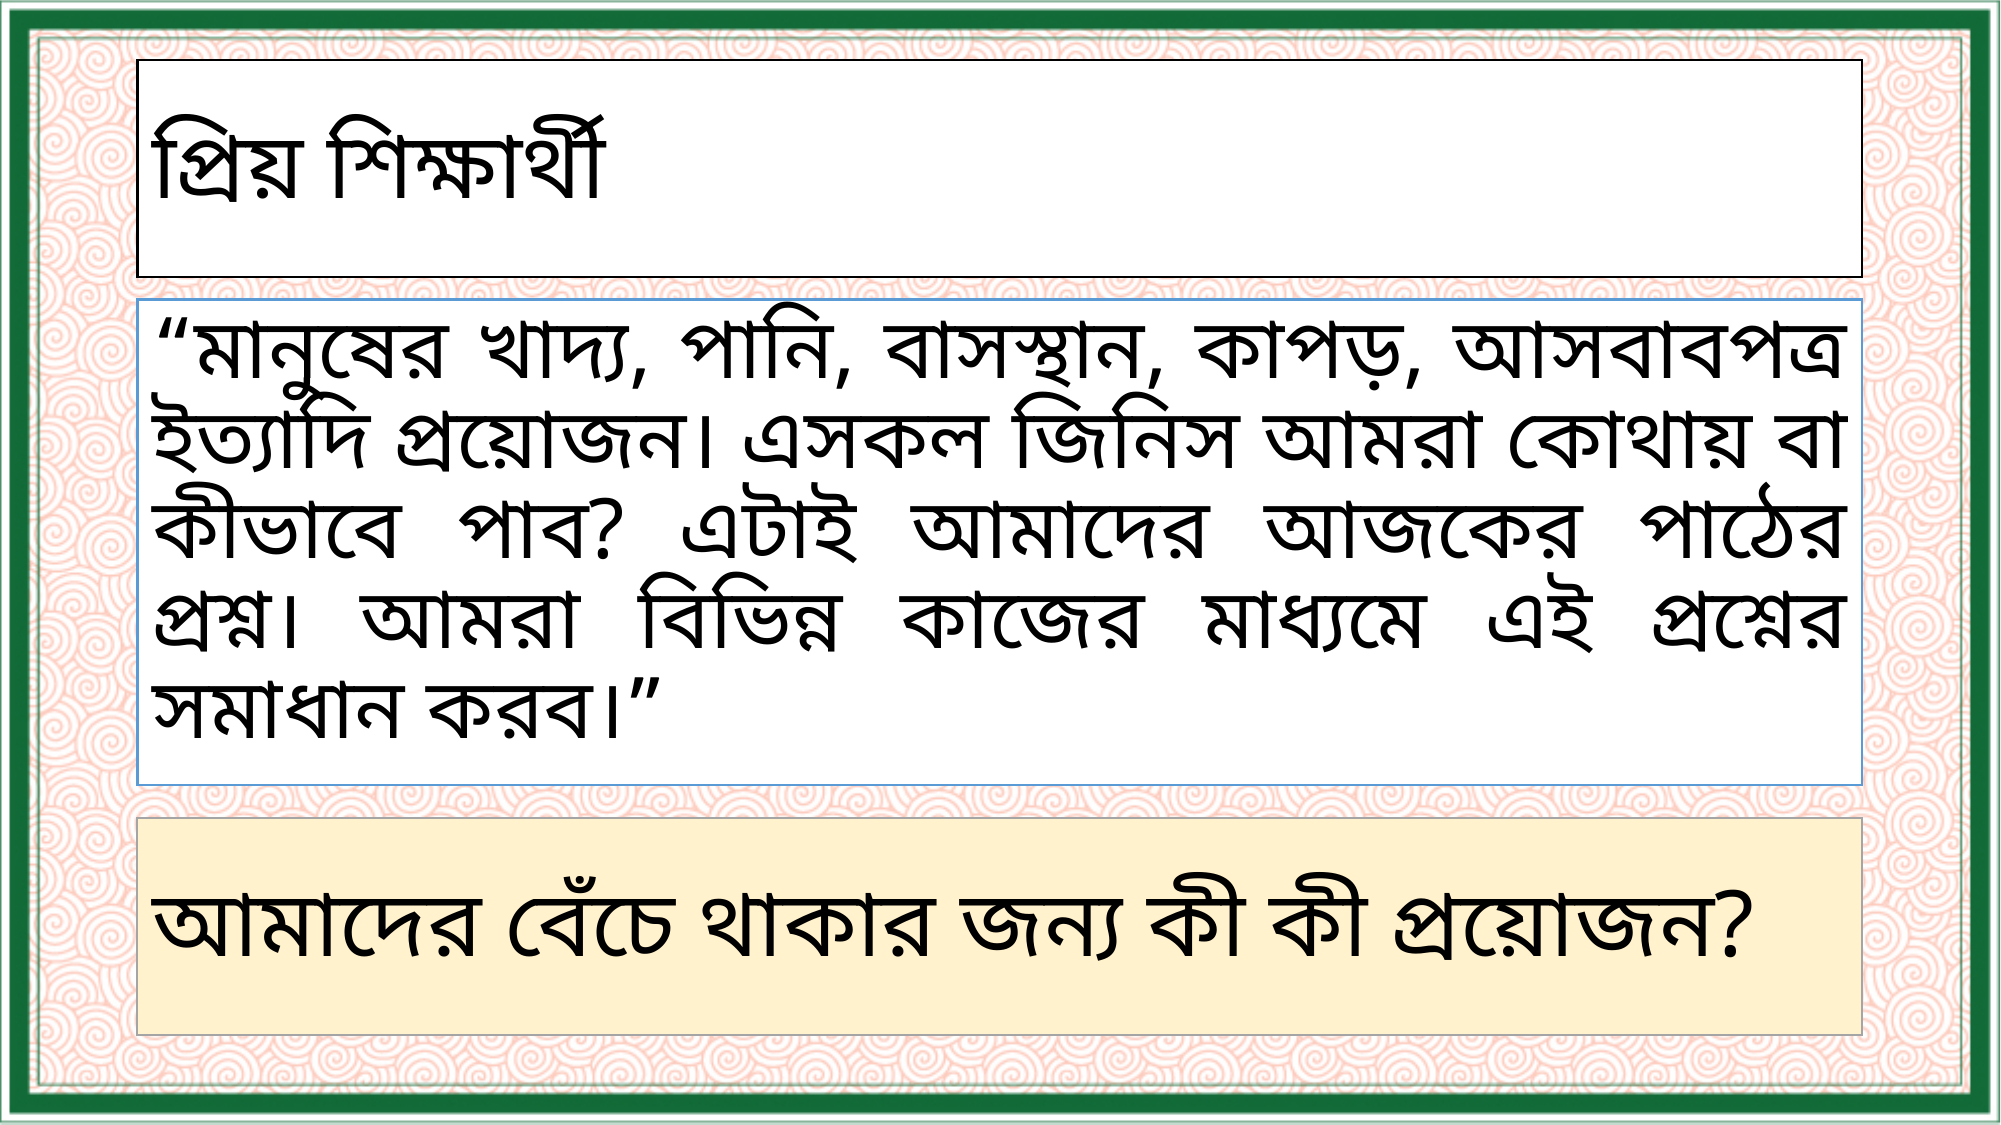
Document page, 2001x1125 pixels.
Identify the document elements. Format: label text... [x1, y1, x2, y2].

title প্রিয় শিক্ষার্থী [136, 59, 1863, 278]
picture [0, 0, 2001, 1125]
list “মানুষের খাদ্য, পানি, বাসস্থান, কাপড়, আসবাবপত্র ইত্যাদি প্রয়োজন। এসকল জিনিস আমরা কোথায় বা কীভাবে পাব? এটাই আমাদের আজকের পাঠের প্রশ্ন। আমরা বিভিন্ন কাজের মাধ্যমে এই প্রশ্নের সমাধান করব।” [136, 298, 1863, 786]
text_box আমাদের বেঁচে থাকার জন্য কী কী প্রয়োজন? [136, 817, 1863, 1036]
